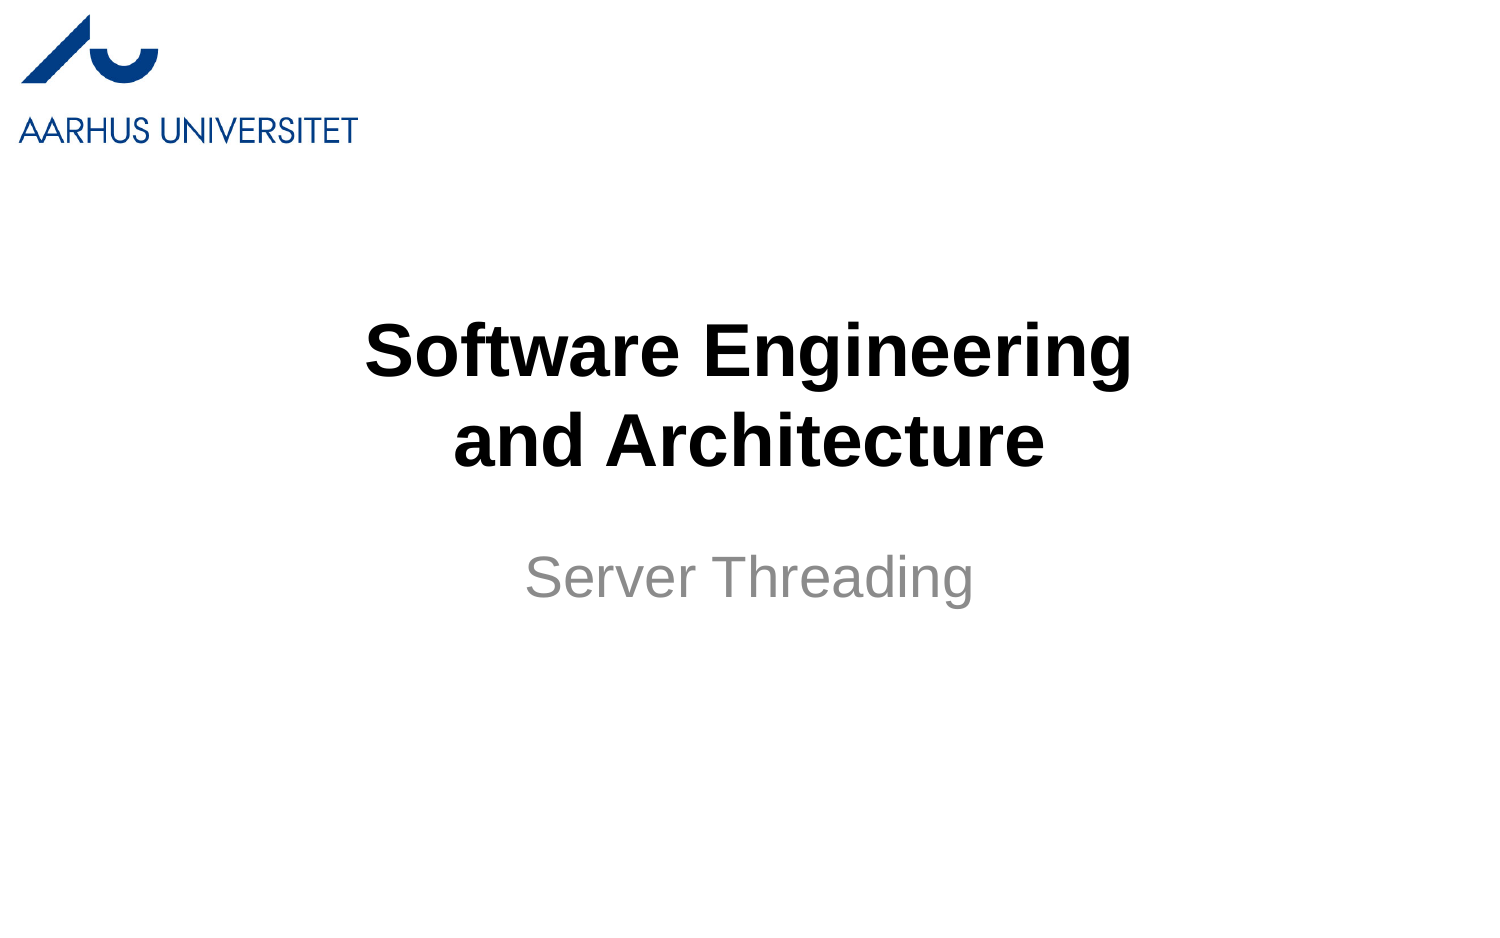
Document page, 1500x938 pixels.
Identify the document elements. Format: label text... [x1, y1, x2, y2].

subtitle Server Threading [225, 531, 1275, 771]
picture [14, 9, 358, 146]
title Software Engineering and Architecture [112, 291, 1388, 493]
